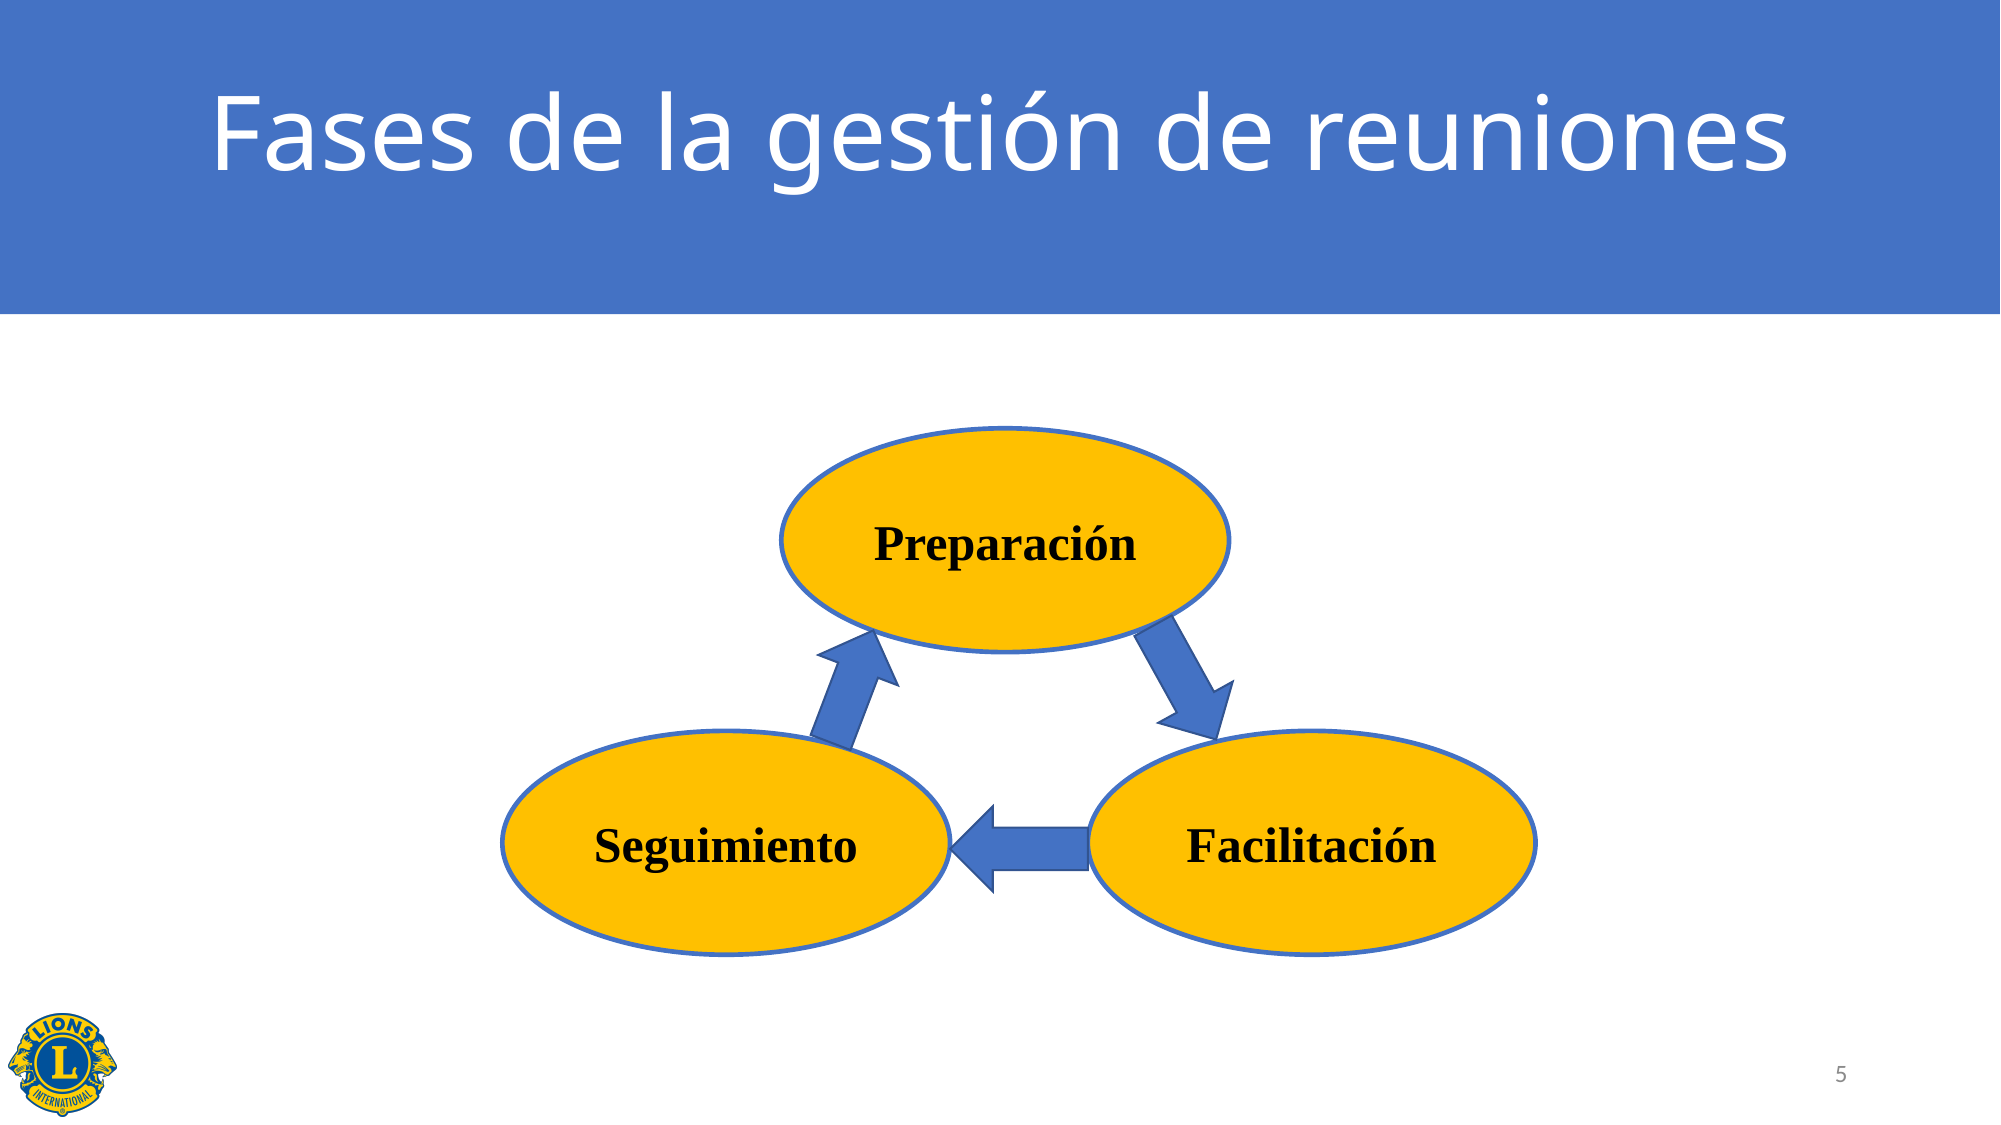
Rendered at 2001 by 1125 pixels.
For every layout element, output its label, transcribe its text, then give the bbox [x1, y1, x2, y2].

slide_number 4 [1412, 1042, 1863, 1103]
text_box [502, 428, 1536, 955]
title Fases de la gestión de reuniones [137, 47, 1863, 201]
text_box [0, 0, 2000, 315]
picture [8, 1013, 117, 1117]
